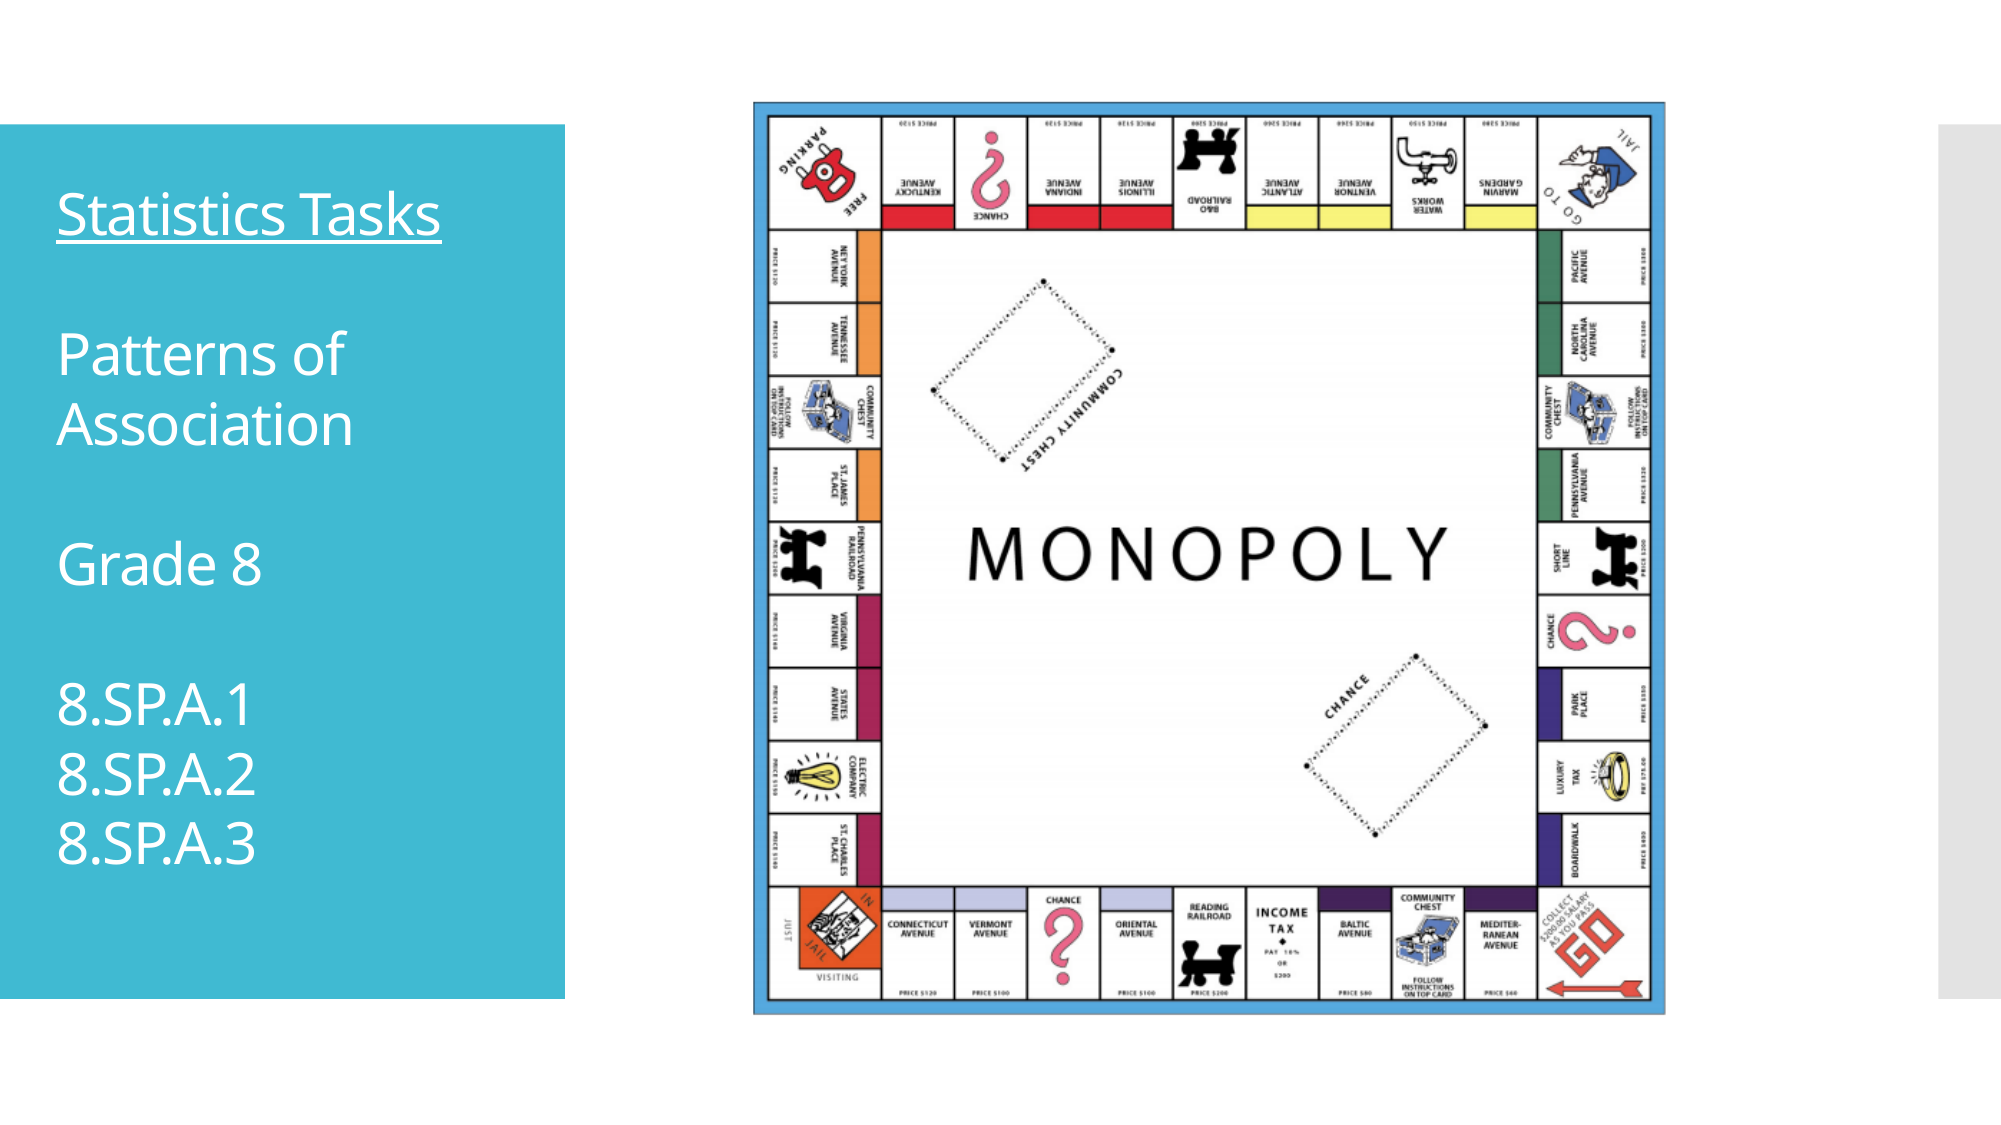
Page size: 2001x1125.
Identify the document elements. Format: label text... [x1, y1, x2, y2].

picture [741, 95, 1673, 1029]
title Statistics Tasks Patterns of Association Grade 8 8.SP.A.1 8.SP.A.2 8.SP.A.3 [41, 184, 525, 940]
